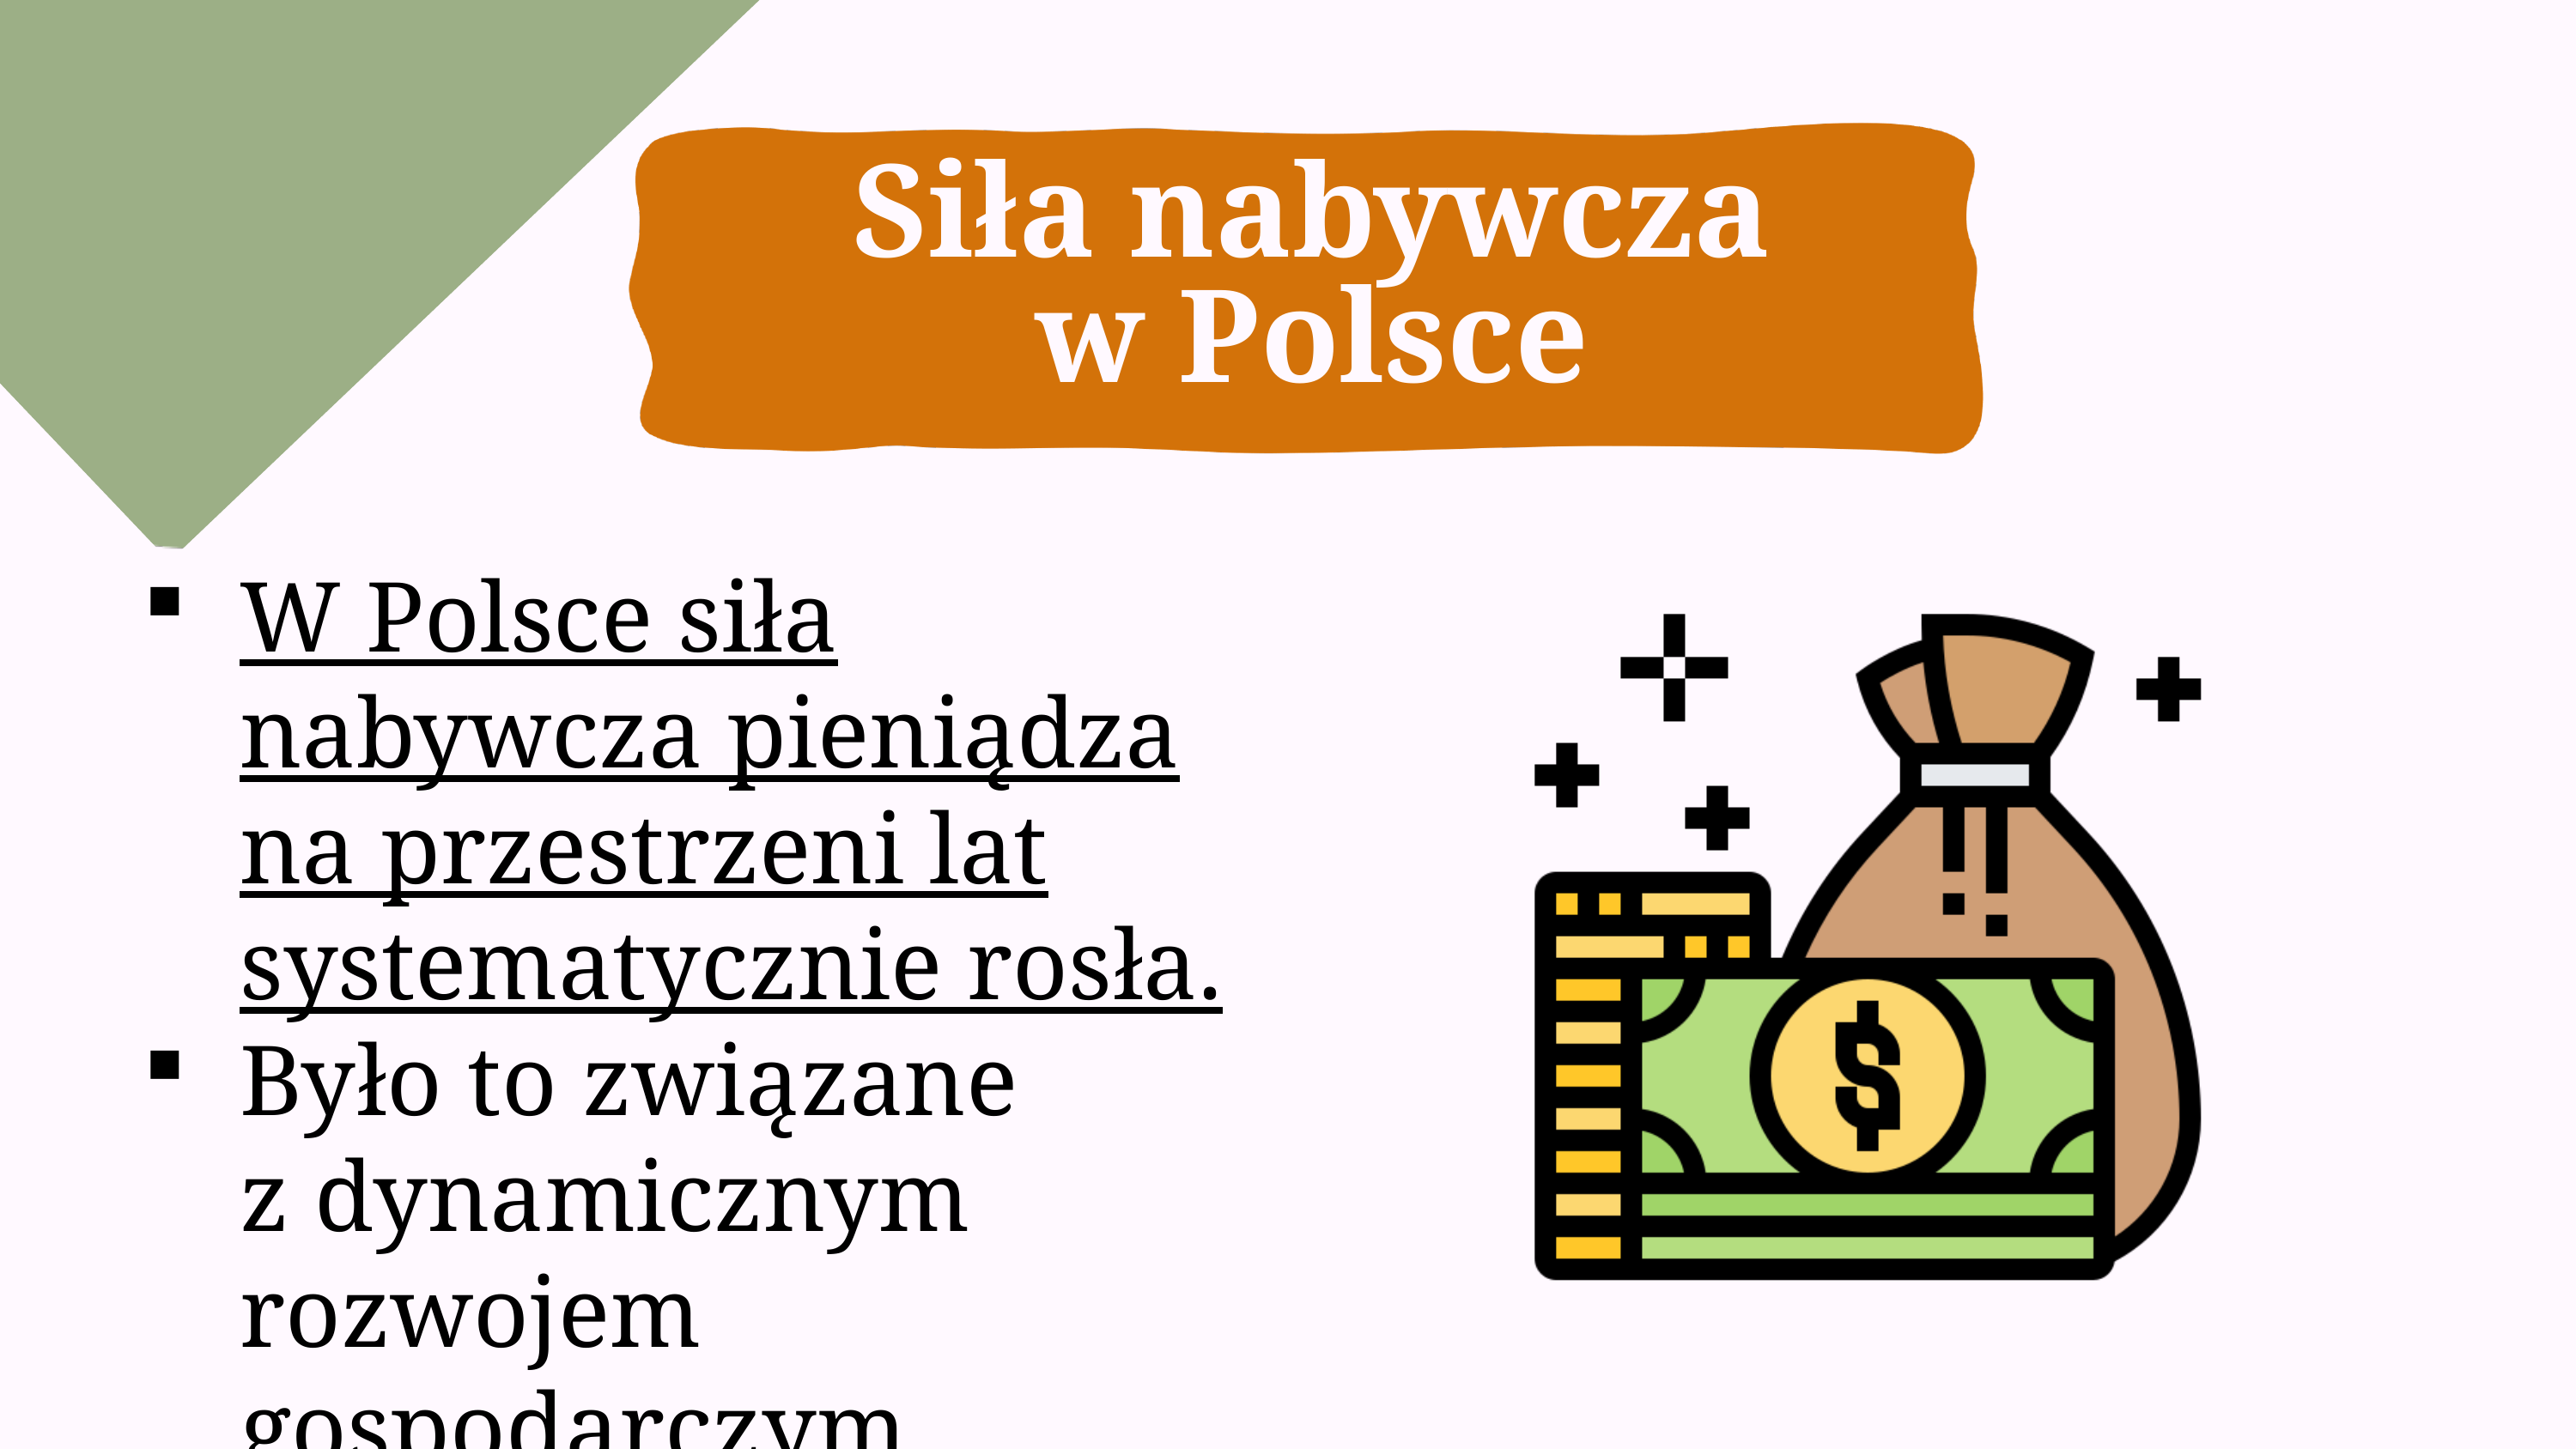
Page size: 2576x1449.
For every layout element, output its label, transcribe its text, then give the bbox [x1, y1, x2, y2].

picture [1523, 603, 2212, 1291]
text_box [0, 0, 760, 549]
text_box [623, 112, 2008, 463]
text_box Siła nabywcza w Polsce [756, 158, 1868, 409]
text_box W Polsce siła nabywcza pieniądza na przestrzeni lat systematycznie rosła. Było to związane z dynamicznym rozwojem gospodarczym naszego kraju. [131, 549, 1256, 1449]
